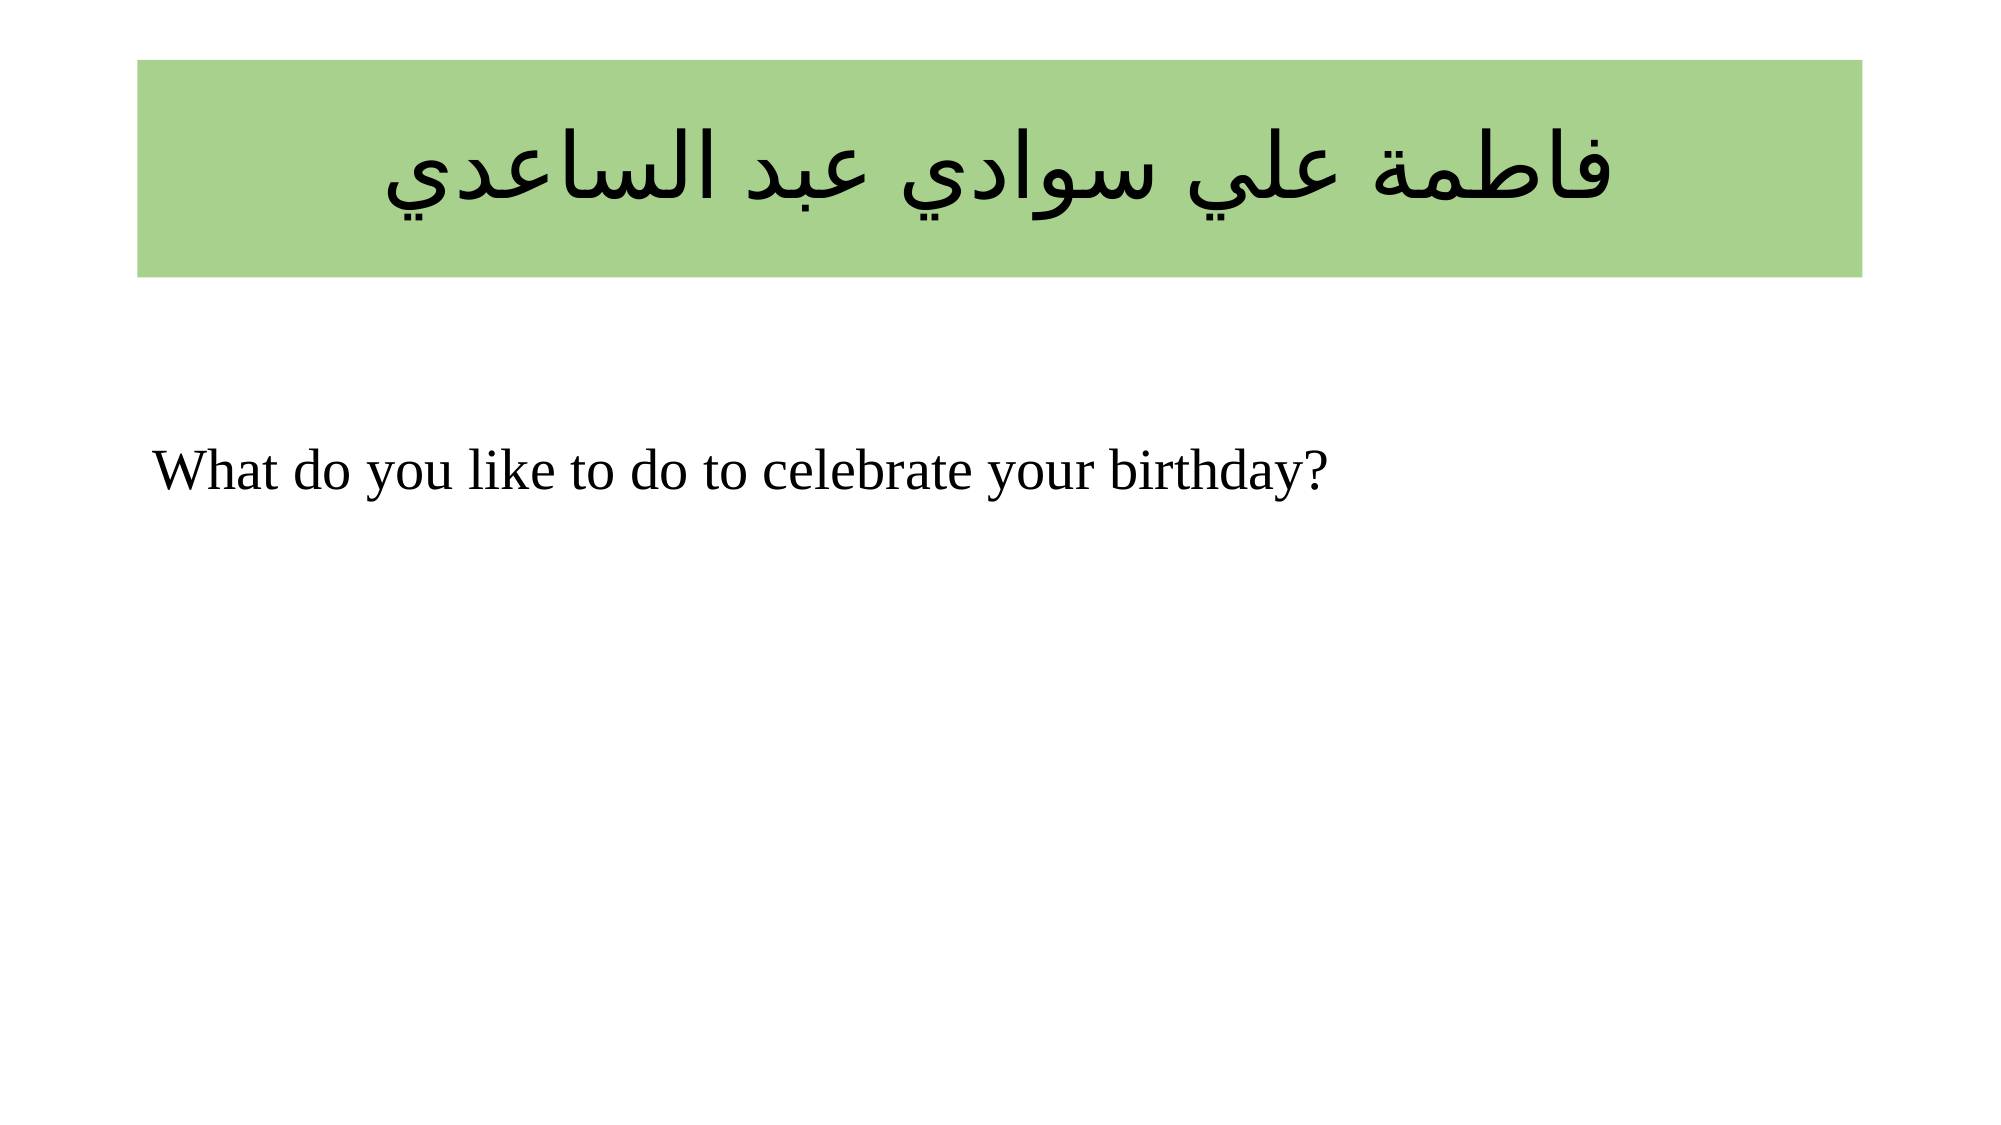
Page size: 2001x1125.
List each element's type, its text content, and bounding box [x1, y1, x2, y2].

title فاطمة علي سوادي عبد الساعدي [137, 59, 1863, 278]
list What do you like to do to celebrate your birthday? [137, 431, 1863, 1014]
